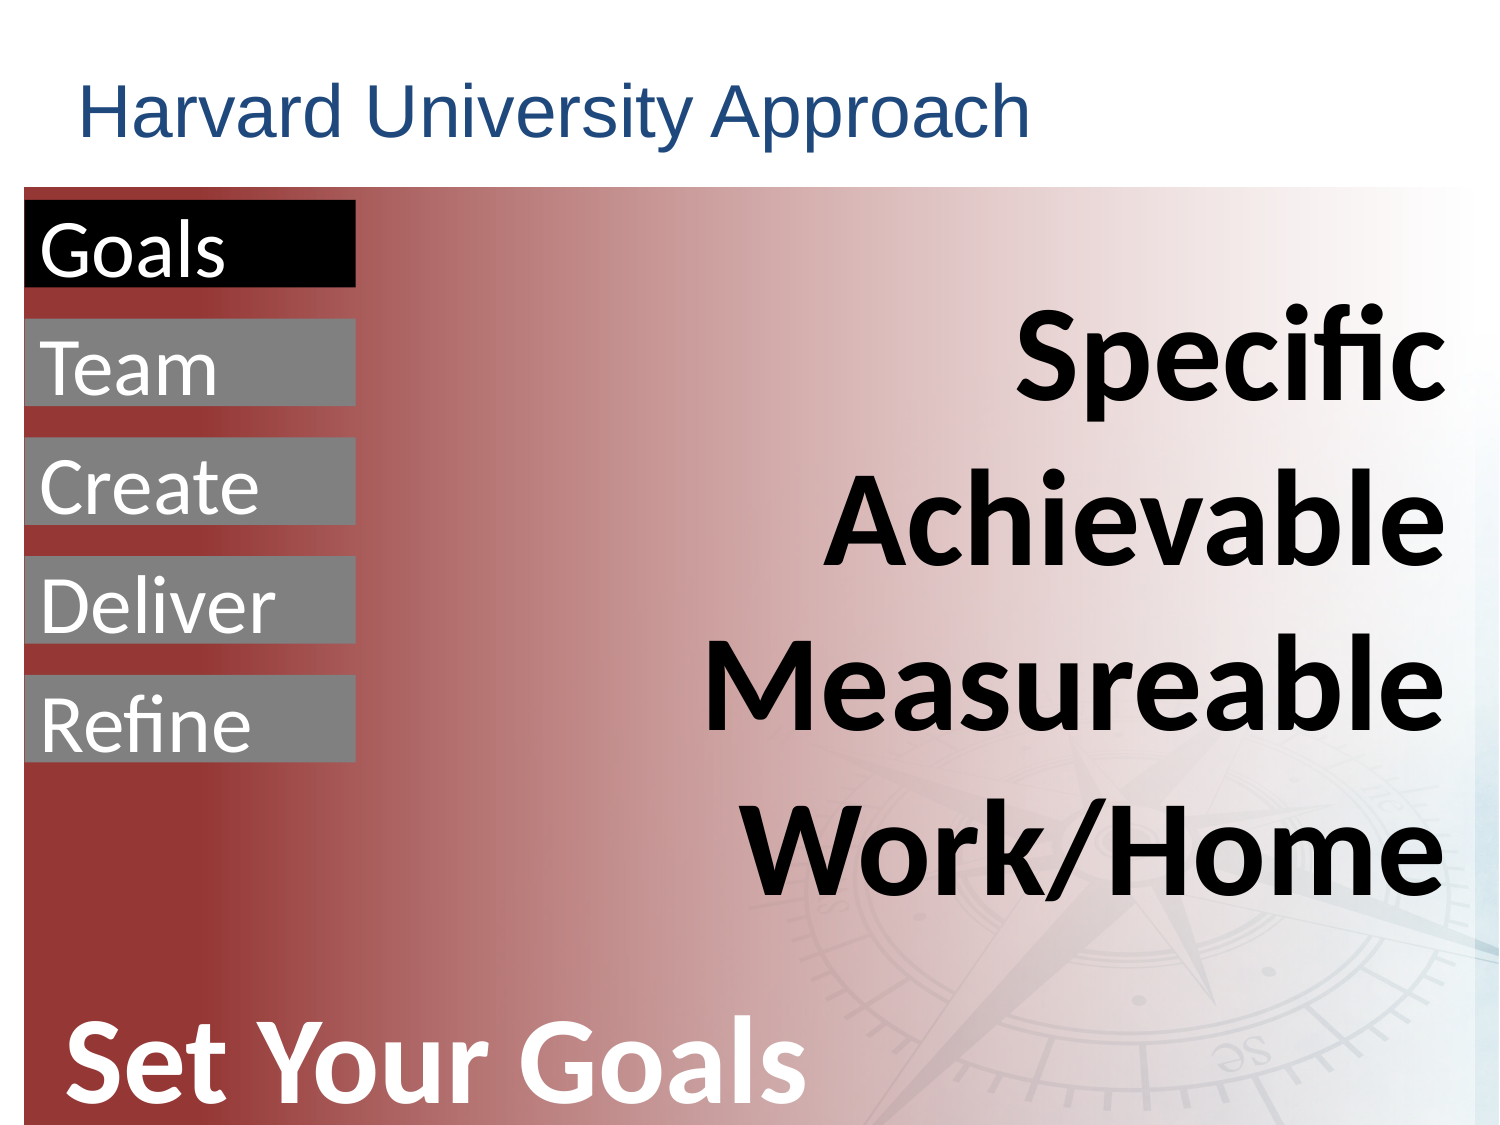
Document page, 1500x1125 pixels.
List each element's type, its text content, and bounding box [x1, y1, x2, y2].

picture [0, 0, 1500, 1125]
text_box Create [22, 435, 300, 527]
text_box Team [22, 317, 300, 408]
title Harvard University Approach [62, 55, 1463, 176]
text_box Set Your Goals [50, 970, 1438, 1125]
text_box Specific Achievable Measureable Work/Home [300, 255, 1463, 931]
text_box Goals [22, 198, 358, 289]
text_box [23, 185, 1477, 1125]
text_box Refine [22, 673, 300, 764]
text_box Deliver [22, 554, 300, 646]
